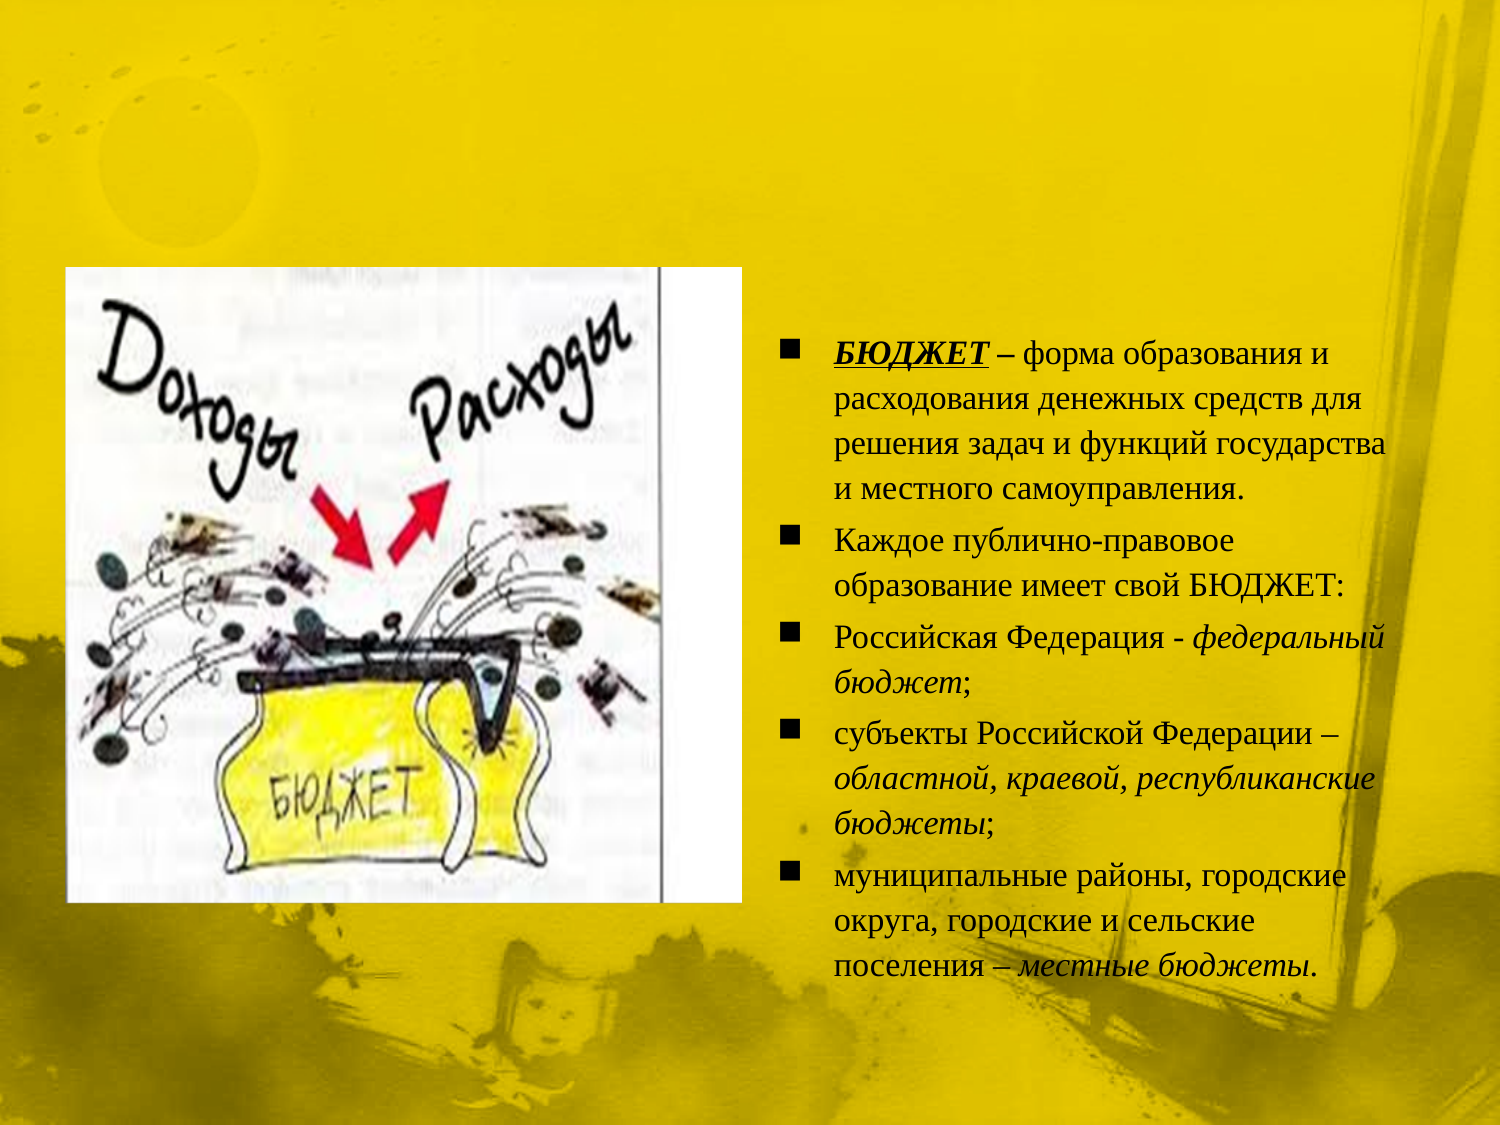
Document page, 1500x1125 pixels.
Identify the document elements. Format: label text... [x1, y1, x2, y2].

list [64, 266, 742, 906]
list БЮДЖЕТ – форма образования и расходования денежных средств для решения задач и функций государства и местного самоуправления. Каждое публично-правовое образование имеет свой БЮДЖЕТ: Российская Федерация - федеральный бюджет; субъекты Российской Федерации – областной, краевой, республиканские бюджеты; муниципальные районы, городские округа, городские и сельские поселения – местные бюджеты. [762, 262, 1425, 1005]
